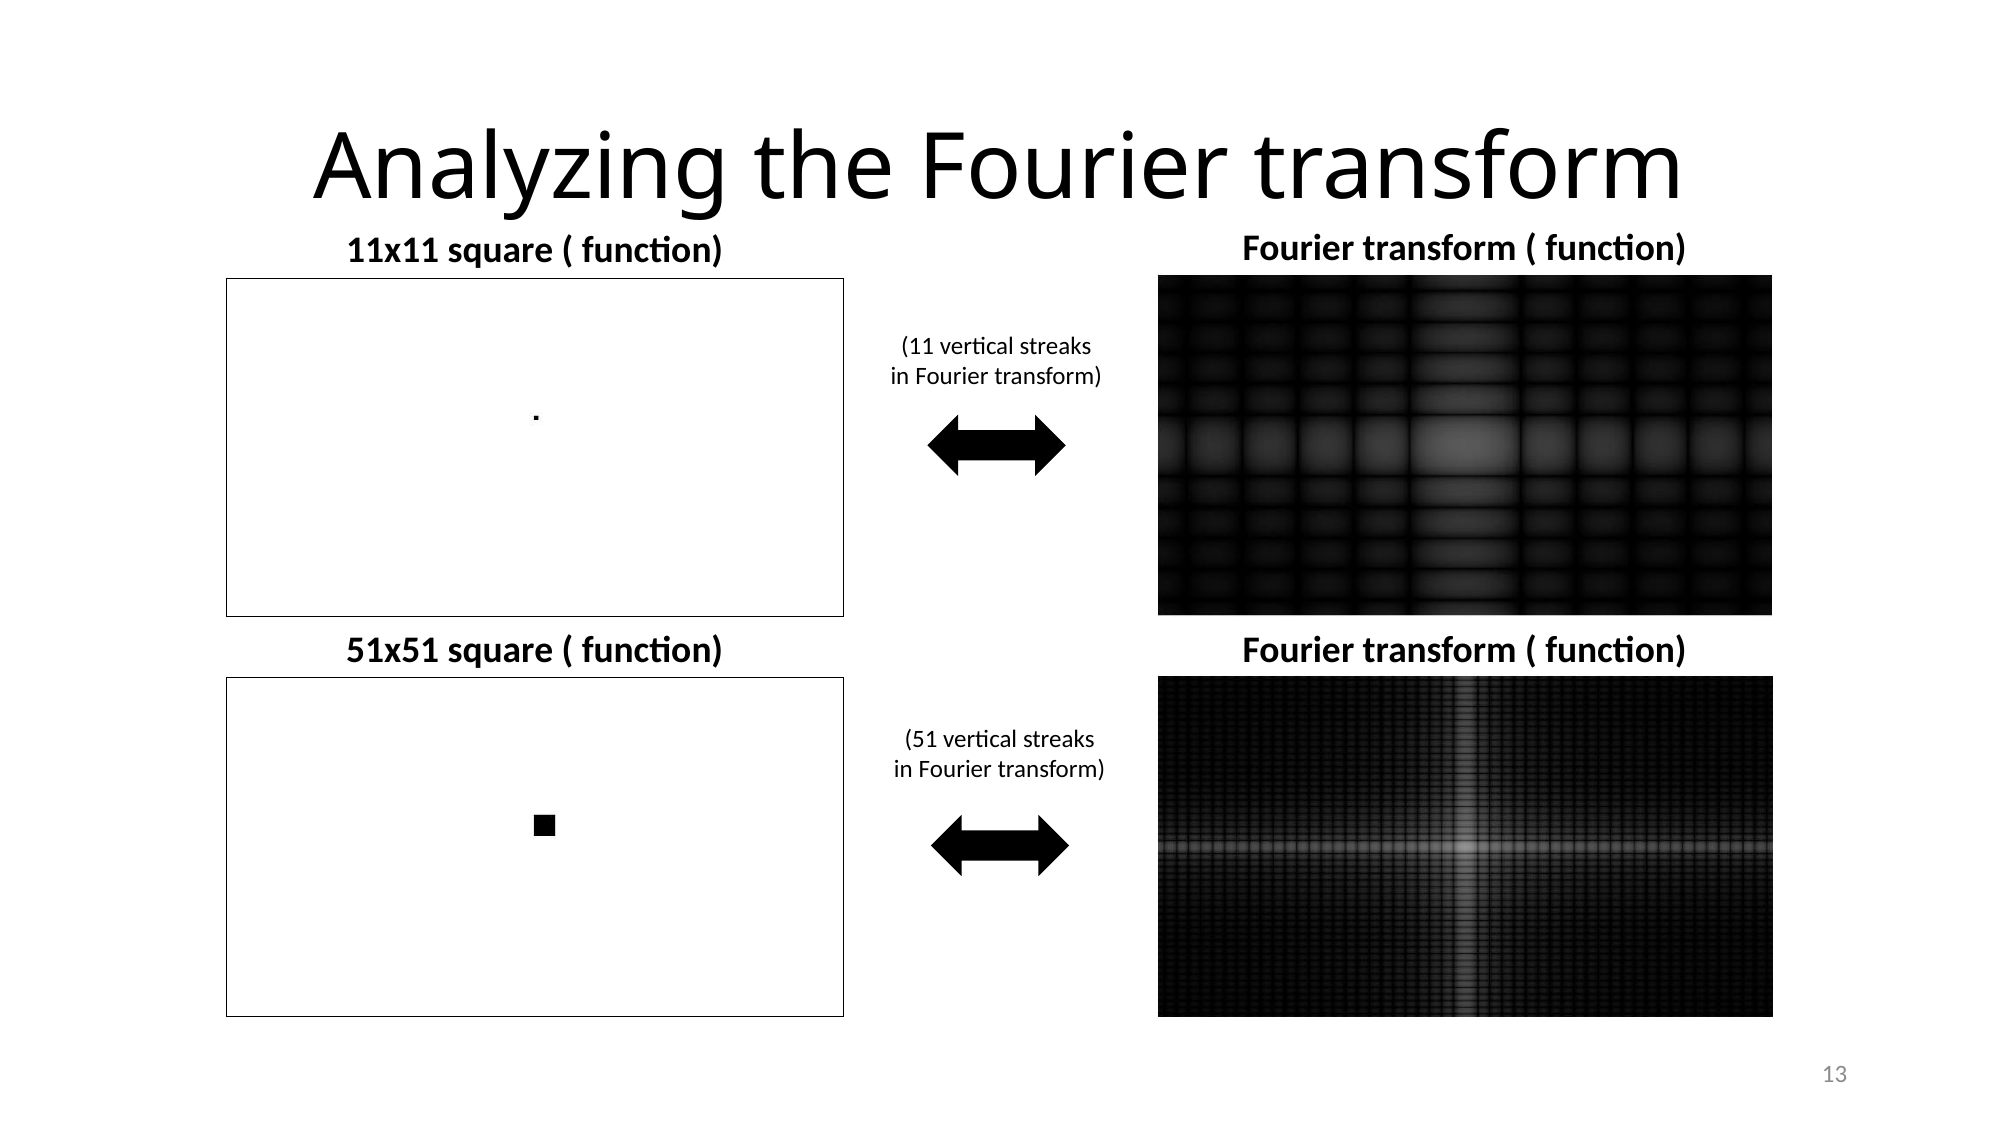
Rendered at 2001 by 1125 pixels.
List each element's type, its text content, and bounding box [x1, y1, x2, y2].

picture [226, 677, 844, 1017]
picture [1156, 674, 1774, 1017]
text_box [930, 814, 1070, 877]
text_box [927, 414, 1066, 476]
picture [226, 277, 844, 617]
picture [1156, 273, 1774, 617]
slide_number 13 [1412, 1042, 1863, 1103]
text_box (11 vertical streaks in Fourier transform) [875, 322, 1118, 398]
title Analyzing the Fourier transform [137, 59, 1863, 278]
text_box (51 vertical streaks in Fourier transform) [879, 715, 1121, 790]
